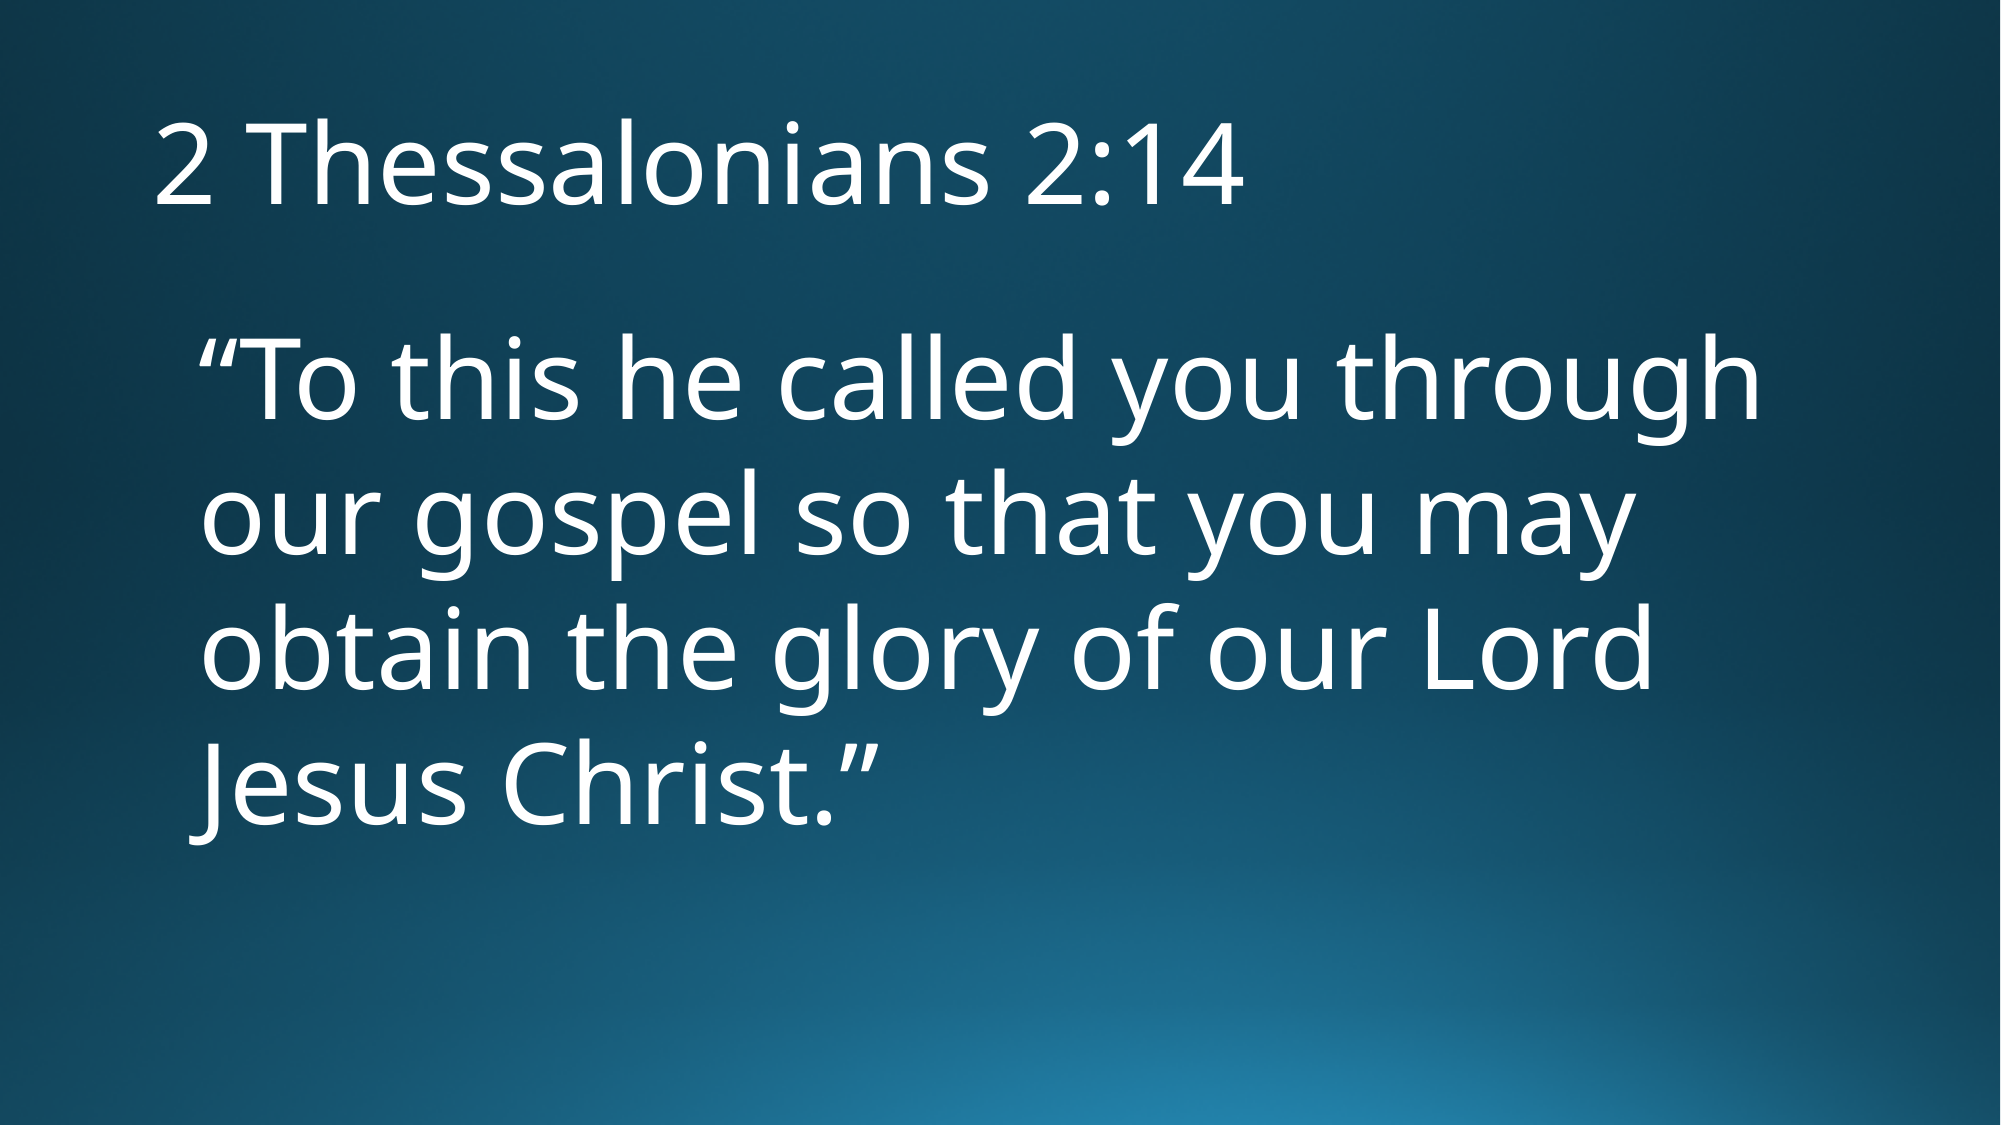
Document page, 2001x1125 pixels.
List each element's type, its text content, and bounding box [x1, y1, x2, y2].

list “To this he called you through our gospel so that you may obtain the glory of our Lord Jesus Christ.” [183, 299, 1863, 1014]
title 2 Thessalonians 2:14 [137, 59, 1863, 278]
picture [0, 0, 2001, 1125]
